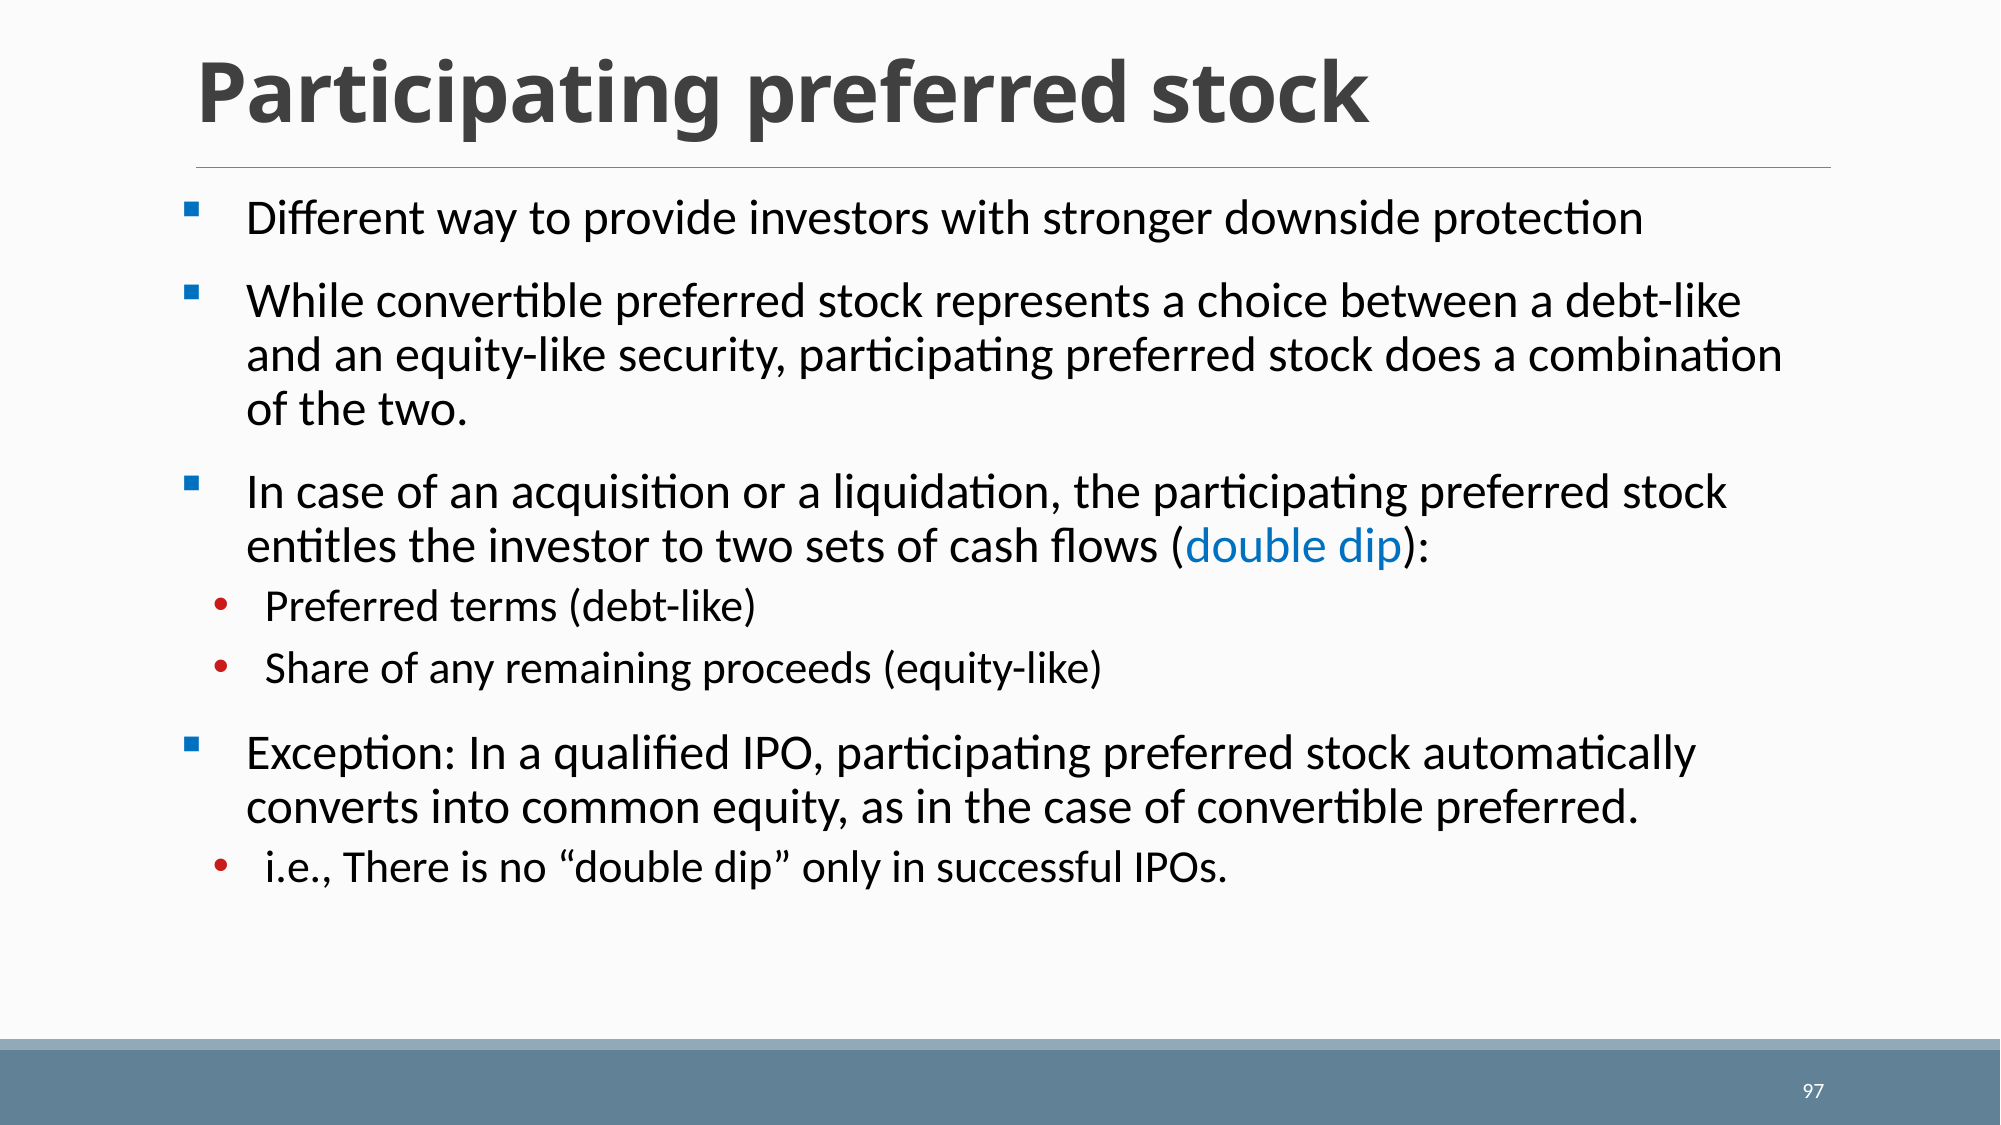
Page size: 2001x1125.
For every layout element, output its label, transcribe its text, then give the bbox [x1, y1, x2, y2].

slide_number 97 [1624, 1059, 1840, 1120]
list Different way to provide investors with stronger downside protection While convertible preferred stock represents a choice between a debt-like and an equity-like security, participating preferred stock does a combination of the two. In case of an acquisition or a liquidation, the participating preferred stock entitles the investor to two sets of cash flows (double dip): Preferred terms (debt-like) Share of any remaining proceeds (equity-like) Exception: In a qualified IPO, participating preferred stock automatically converts into common equity, as in the case of convertible preferred. i.e., There is no “double dip” only in successful IPOs. [180, 183, 1830, 991]
title Participating preferred stock [180, 47, 1830, 153]
